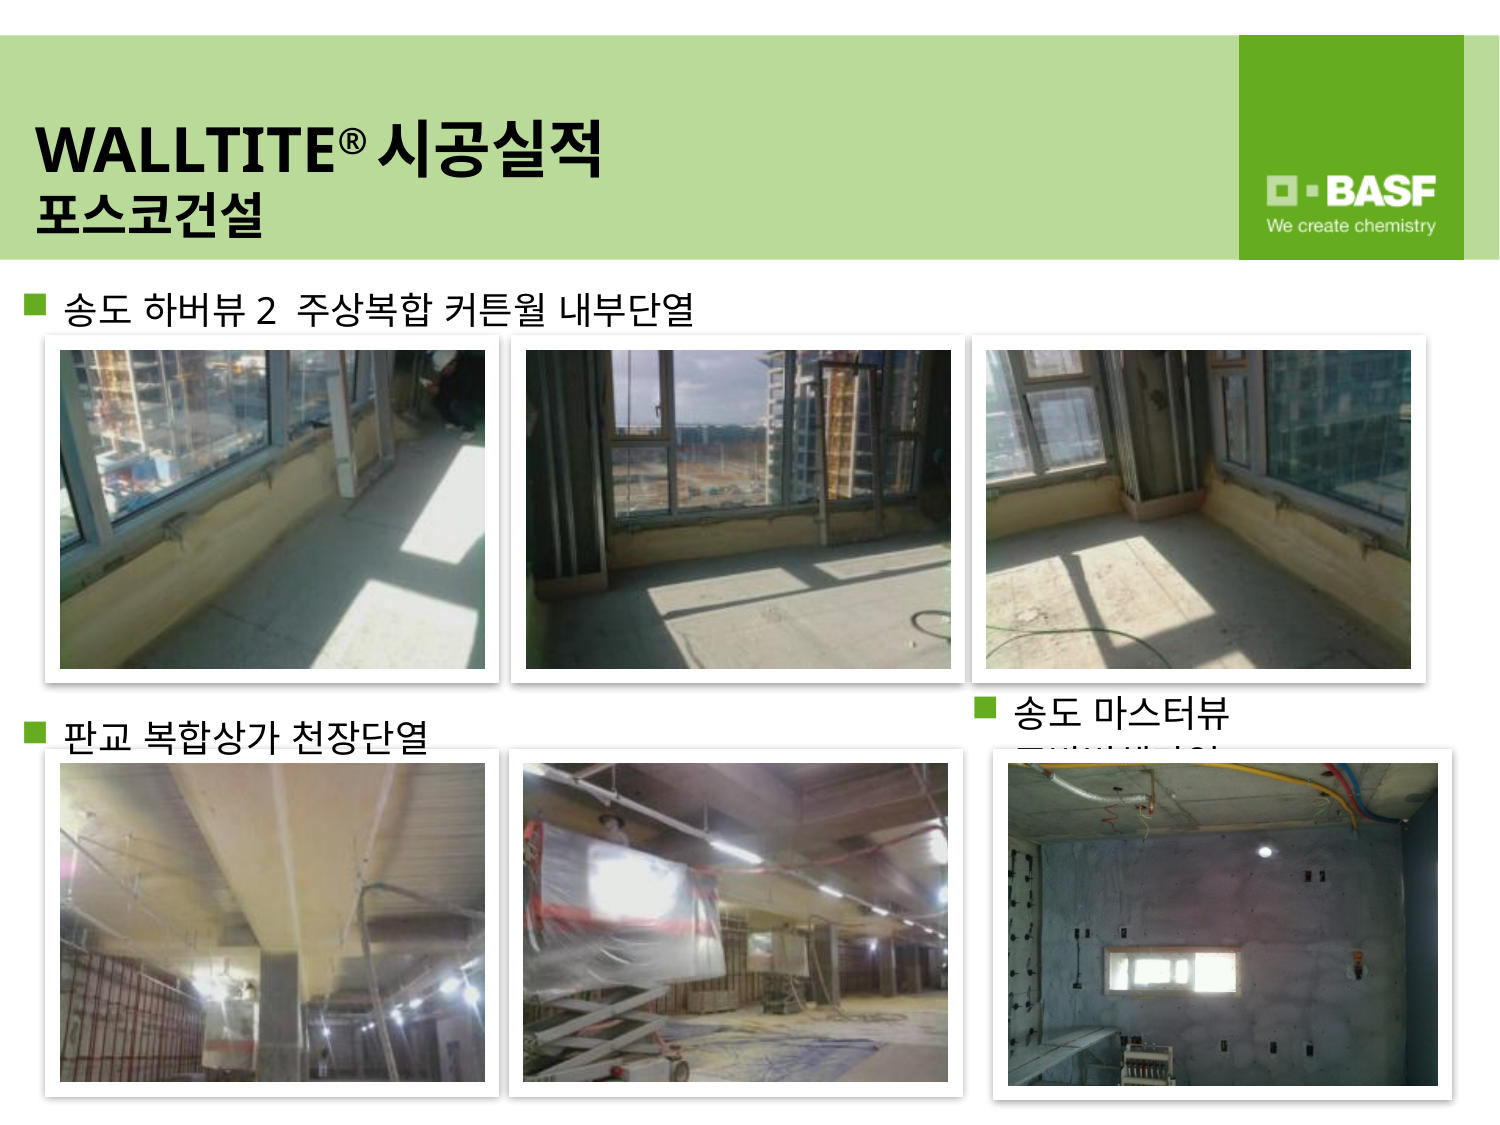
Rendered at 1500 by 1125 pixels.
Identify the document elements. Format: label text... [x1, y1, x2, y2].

text_box WALLTITE®시공실적 포스코건설 [35, 105, 1205, 245]
text_box 송도 하버뷰2 주상복합 커튼월 내부단열 [7, 278, 1483, 335]
picture [59, 763, 486, 1083]
picture [59, 349, 488, 669]
picture [1007, 762, 1439, 1086]
text_box 송도 마스터뷰 주방벽체단열 [957, 707, 1436, 764]
picture [525, 349, 952, 669]
picture [523, 763, 949, 1083]
picture [985, 349, 1412, 669]
picture [1239, 35, 1464, 260]
text_box 판교 복합상가 천장단열 [7, 707, 485, 764]
